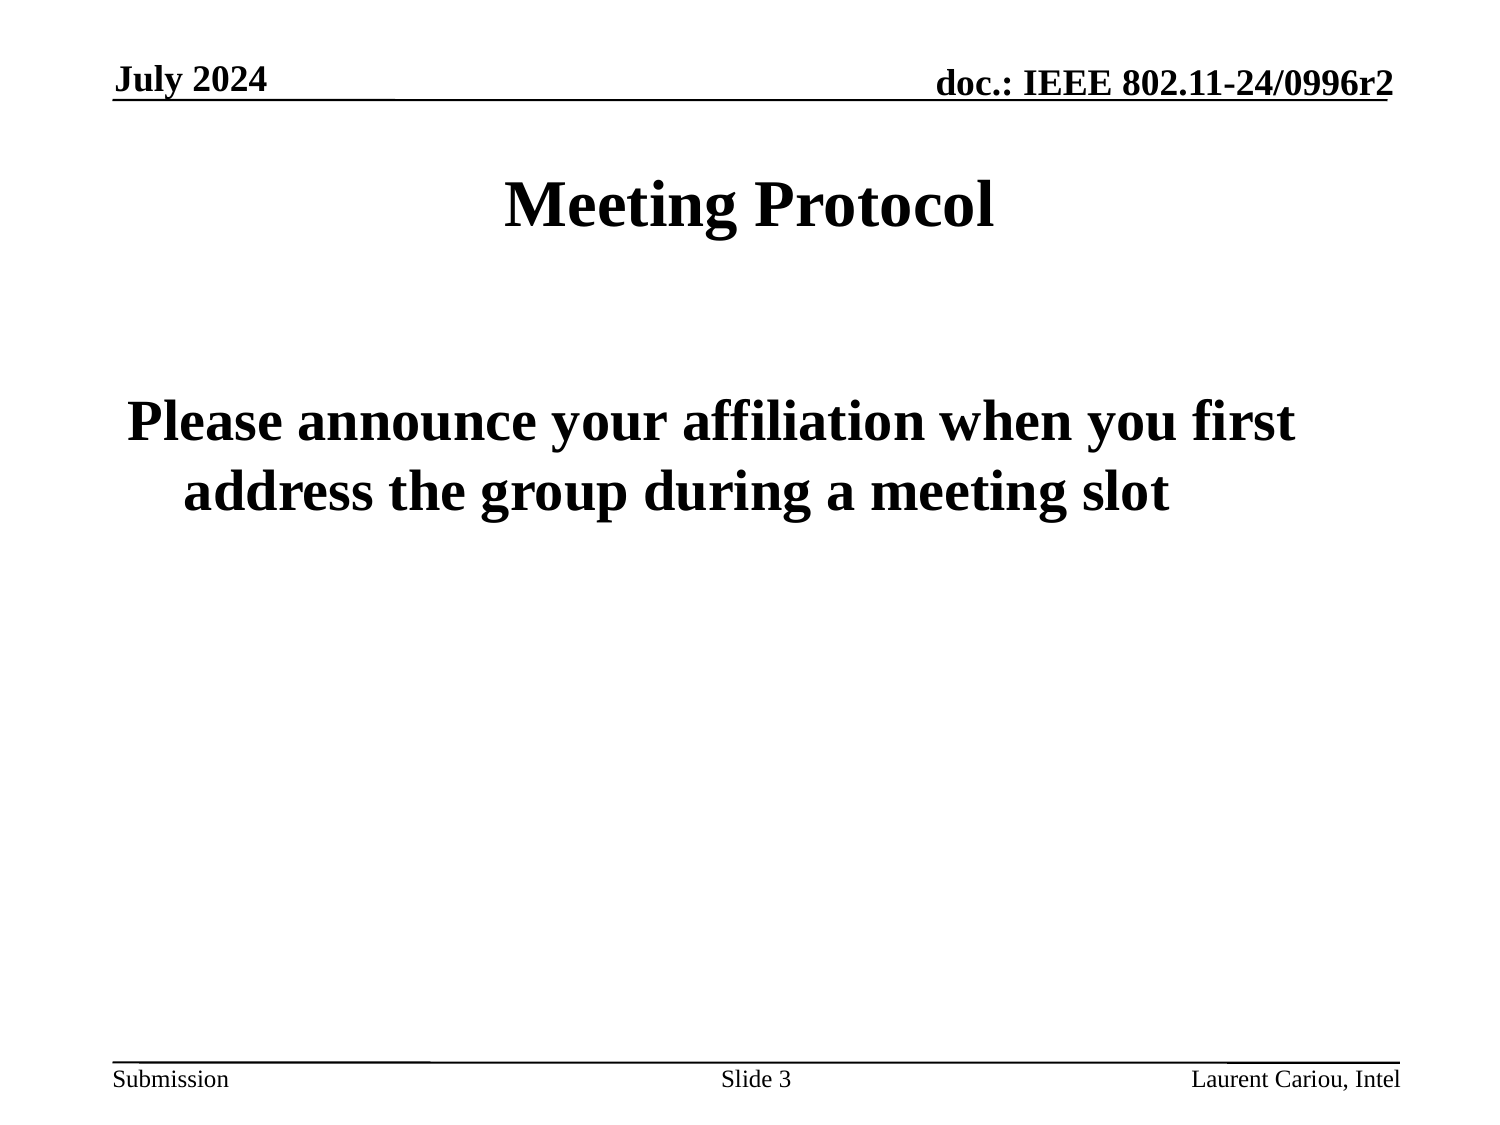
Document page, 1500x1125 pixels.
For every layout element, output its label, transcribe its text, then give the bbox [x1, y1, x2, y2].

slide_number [114, 54, 493, 100]
footer Laurent Cariou, Intel [878, 1061, 1402, 1093]
list Please announce your affiliation when you first address the group during a meeting slot [112, 374, 1388, 513]
slide_number Slide 3 [712, 1061, 800, 1123]
title Meeting Protocol [112, 112, 1388, 288]
